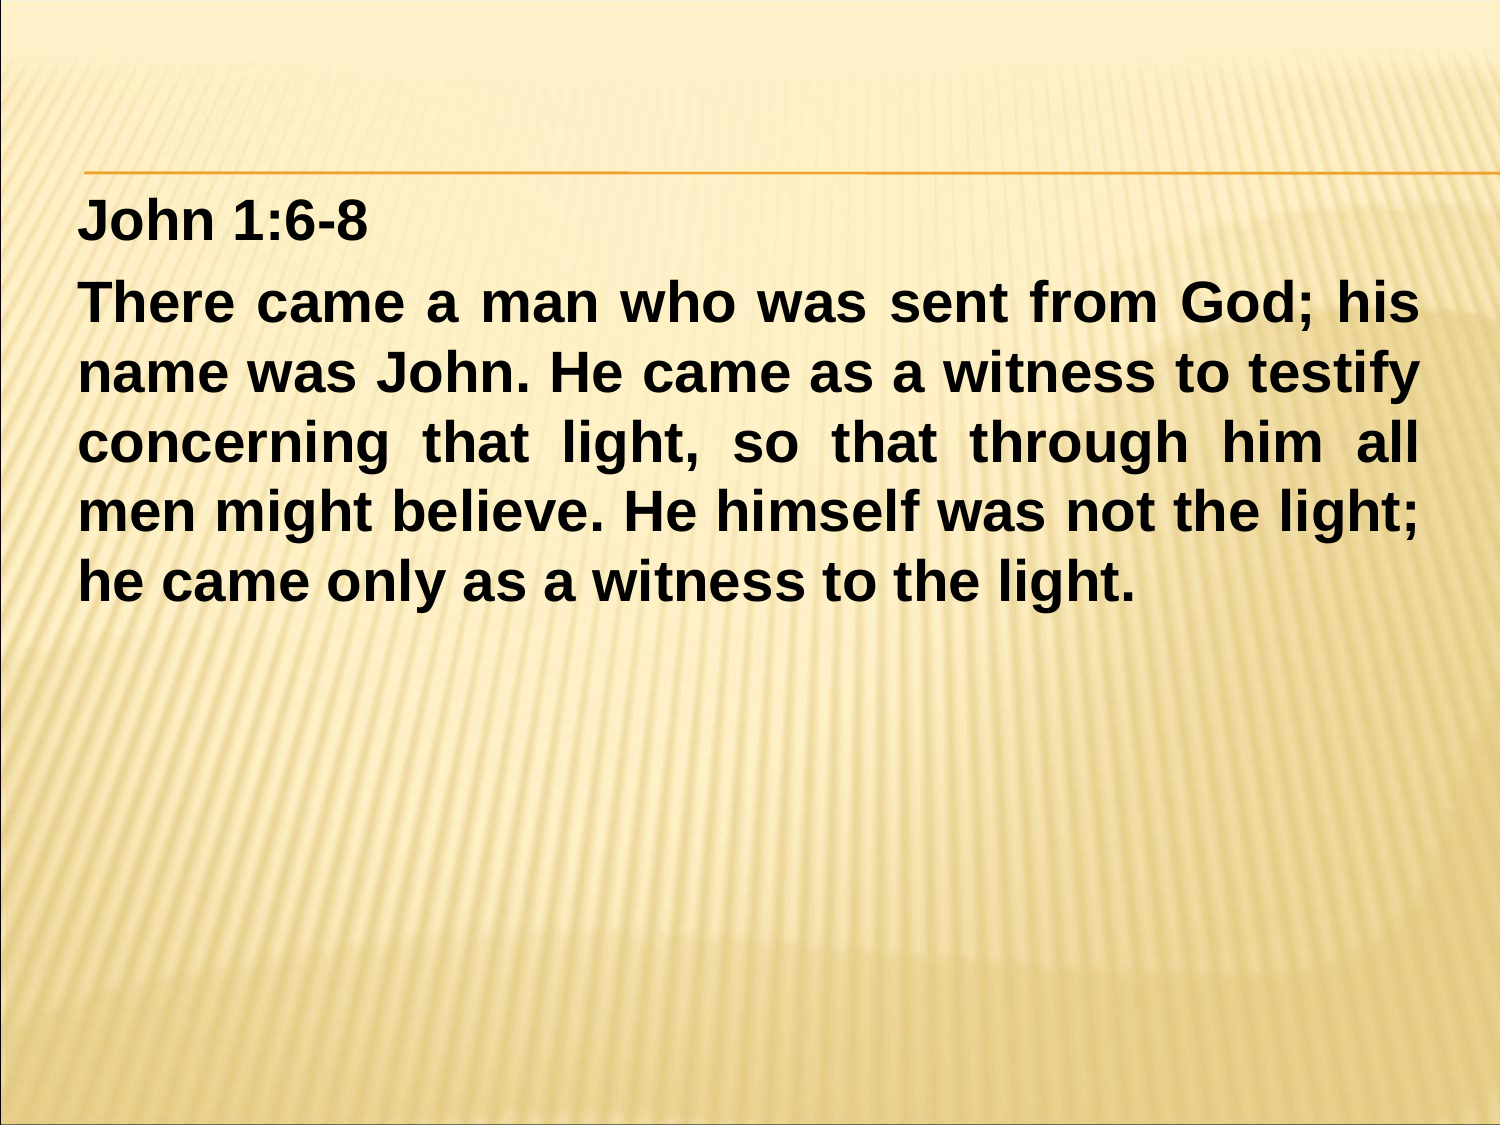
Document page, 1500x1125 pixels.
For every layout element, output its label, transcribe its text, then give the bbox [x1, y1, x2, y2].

picture [0, 0, 1500, 1125]
list John 1:6-8 There came a man who was sent from God; his name was John. He came as a witness to testify concerning that light, so that through him all men might believe. He himself was not the light; he came only as a witness to the light. [62, 174, 1438, 1100]
